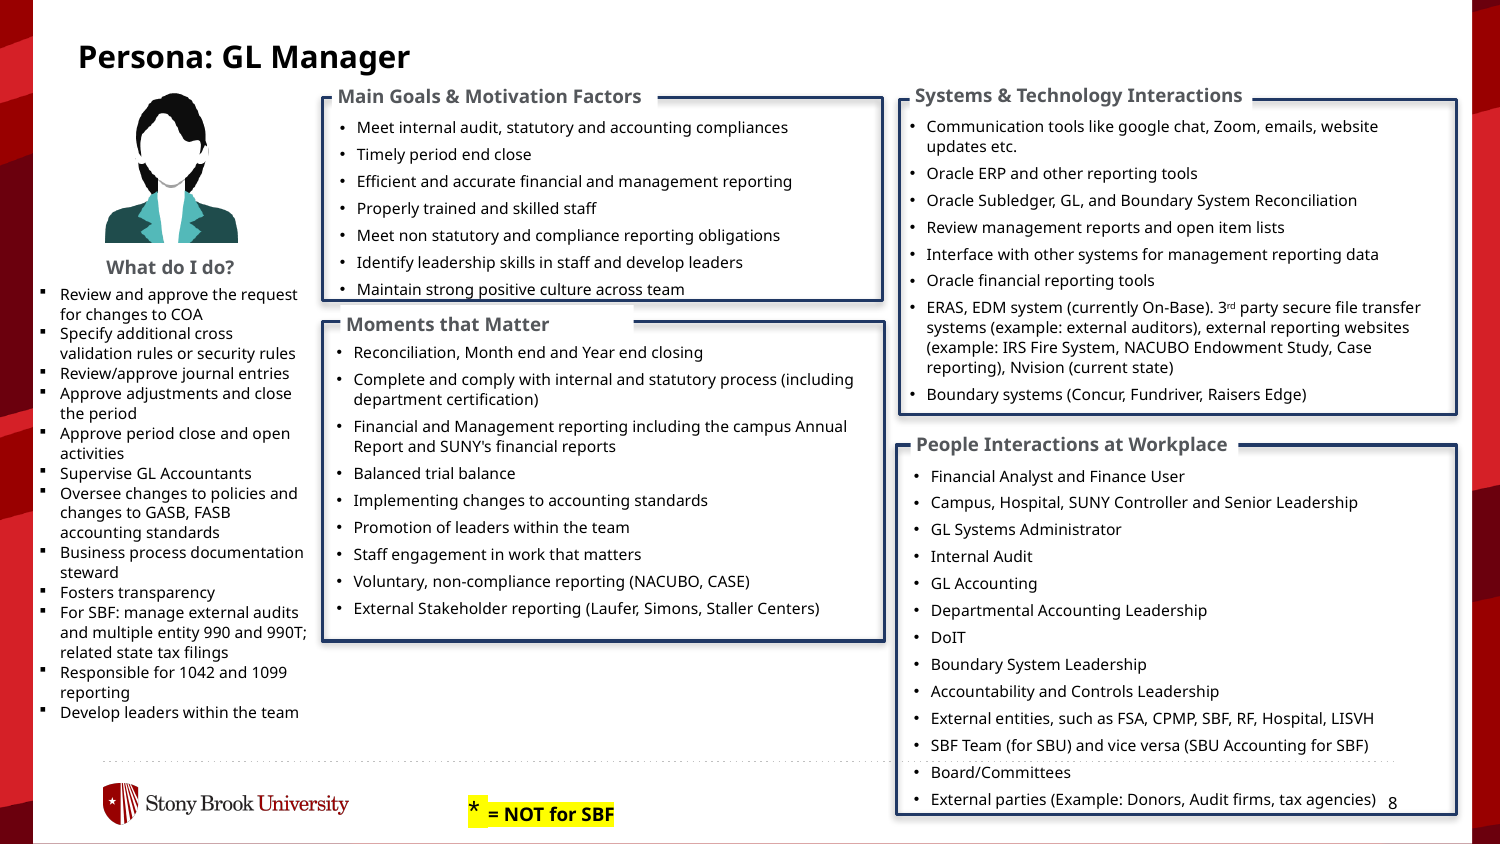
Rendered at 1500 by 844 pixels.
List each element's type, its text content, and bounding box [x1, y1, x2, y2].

text_box [899, 99, 1457, 416]
text_box Reconciliation, Month end and Year end closing​ Complete and comply with internal and statutory process (including department certification) Financial and Management reporting including the campus Annual Report and SUNY's financial reports Balanced trial balance Implementing changes to accounting standards Promotion of leaders within the team Staff engagement in work that matters Voluntary, non-compliance reporting (NACUBO, CASE) External Stakeholder reporting (Laufer, Simons, Staller Centers) [325, 343, 885, 629]
text_box [322, 343, 885, 642]
text_box Review and approve the request for changes to COA ​ Specify additional cross validation rules or security rules ​ Review/approve journal entries Approve adjustments and close the period​ Approve period close and open activities Supervise GL Accountants Oversee changes to policies and changes to GASB, FASB accounting standards Business process documentation steward Fosters transparency For SBF: manage external audits and multiple entity 990 and 990T; related state tax filings Responsible for 1042 and 1099 reporting Develop leaders within the team [28, 272, 320, 753]
text_box What do I do? [91, 248, 301, 272]
text_box Persona: GL Manager [77, 37, 1463, 79]
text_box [895, 425, 1463, 816]
picture [38, 88, 279, 255]
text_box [322, 77, 888, 336]
text_box Systems & Technology Interactions [909, 76, 1253, 114]
picture [0, 0, 33, 844]
picture [1473, 0, 1500, 844]
text_box * = NOT for SBF [453, 785, 958, 836]
picture [103, 783, 349, 825]
